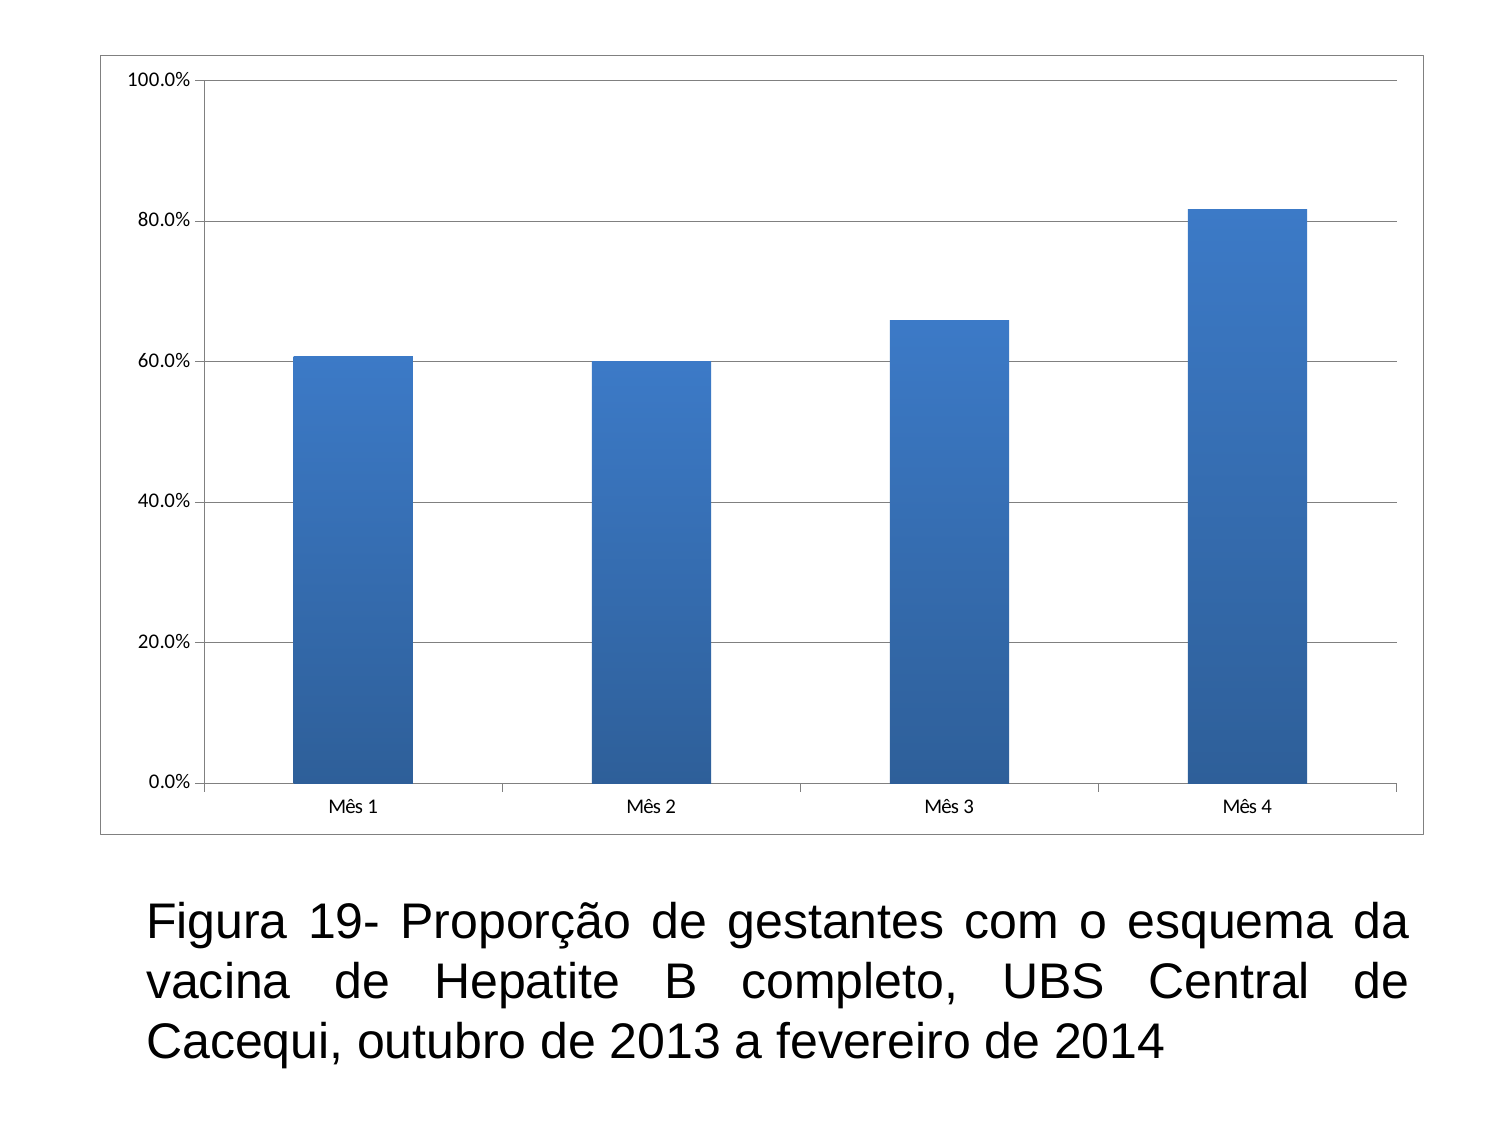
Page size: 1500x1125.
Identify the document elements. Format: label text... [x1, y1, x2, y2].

list Figura 19- Proporção de gestantes com o esquema da vacina de Hepatite B completo, UBS Central de Cacequi, outubro de 2013 a fevereiro de 2014 [75, 881, 1425, 1083]
chart [100, 54, 1424, 835]
